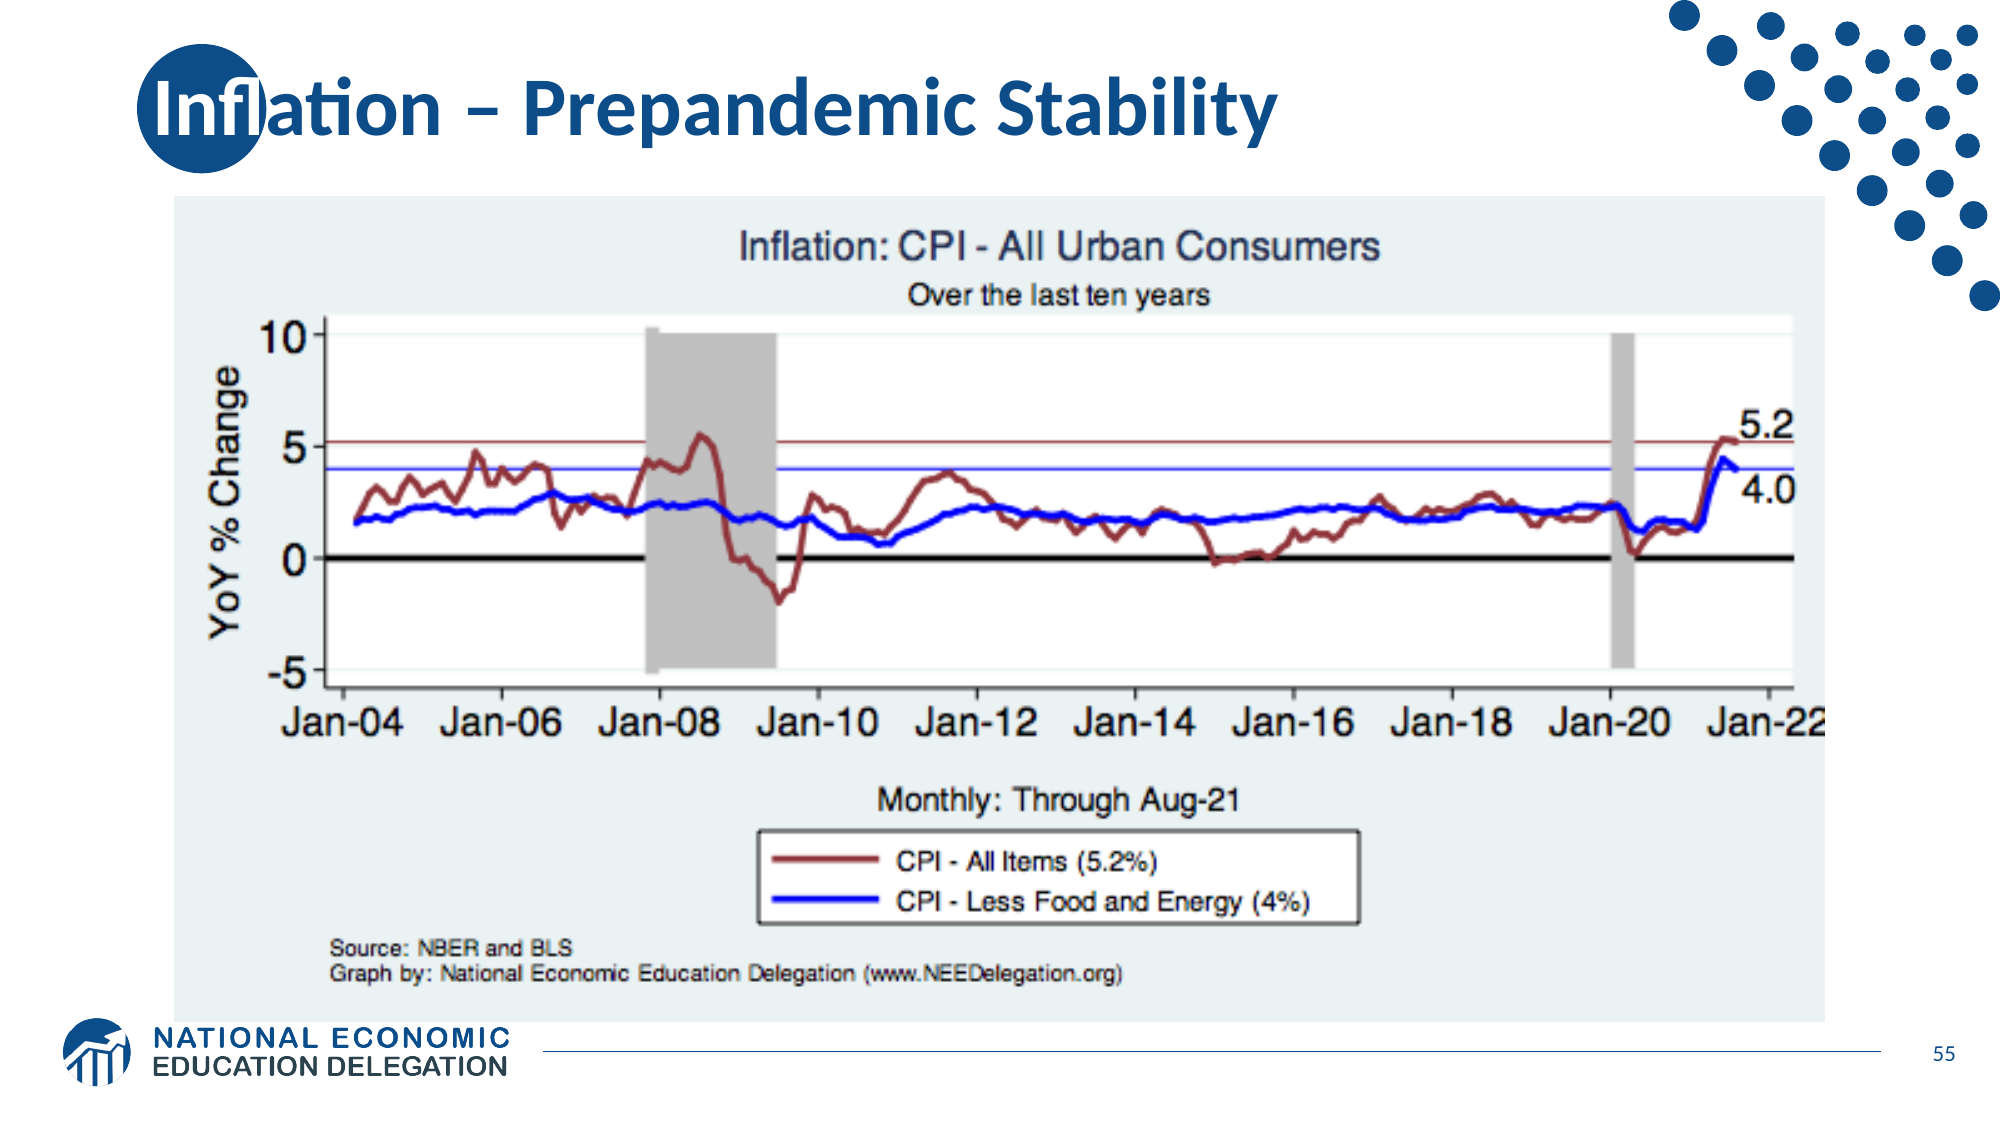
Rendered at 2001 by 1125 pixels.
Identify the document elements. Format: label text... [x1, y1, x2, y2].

title Inflation – Prepandemic Stability [137, 0, 1863, 218]
slide_number 55 [1521, 1022, 1972, 1082]
picture [55, 196, 1825, 1091]
